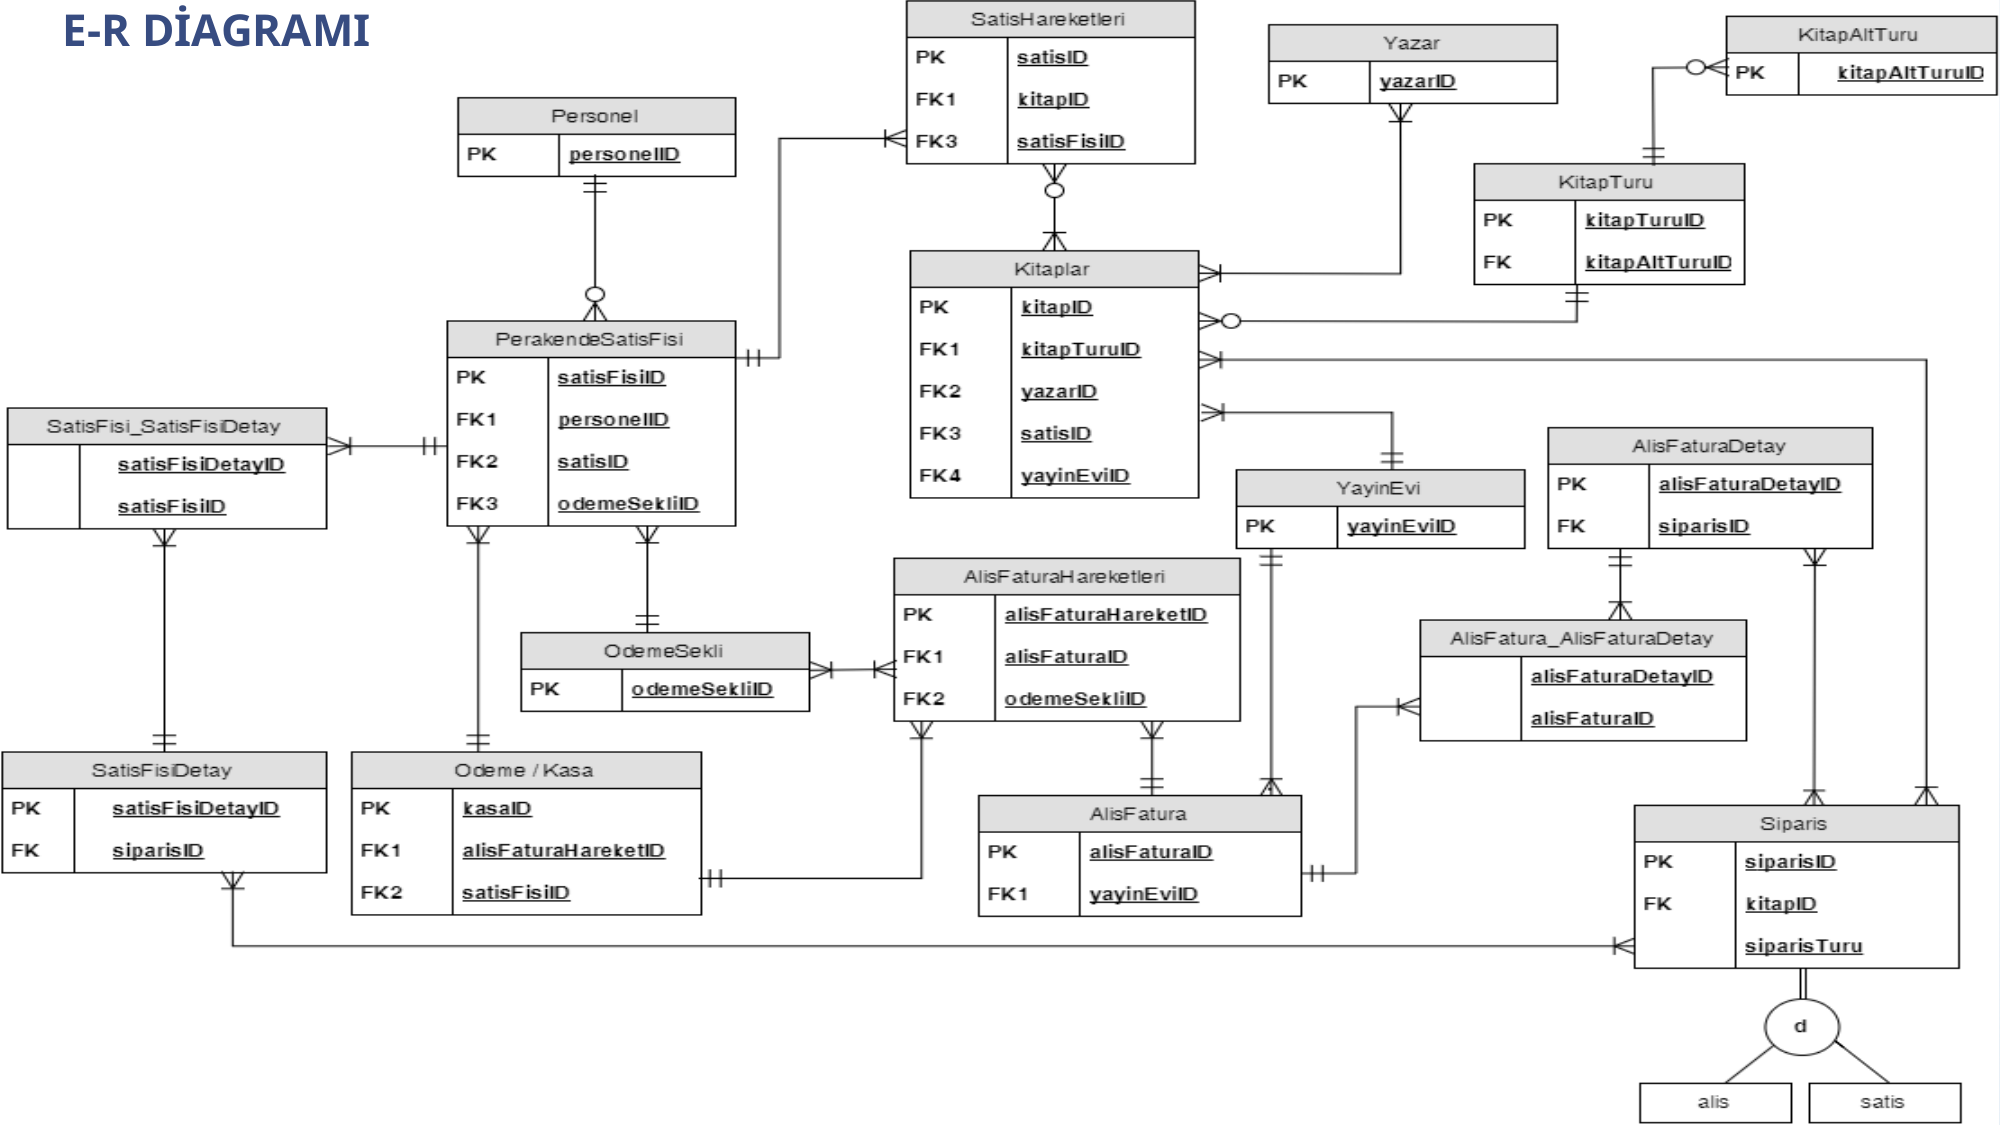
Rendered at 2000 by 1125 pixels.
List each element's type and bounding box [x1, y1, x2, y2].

list [0, 0, 2000, 1125]
